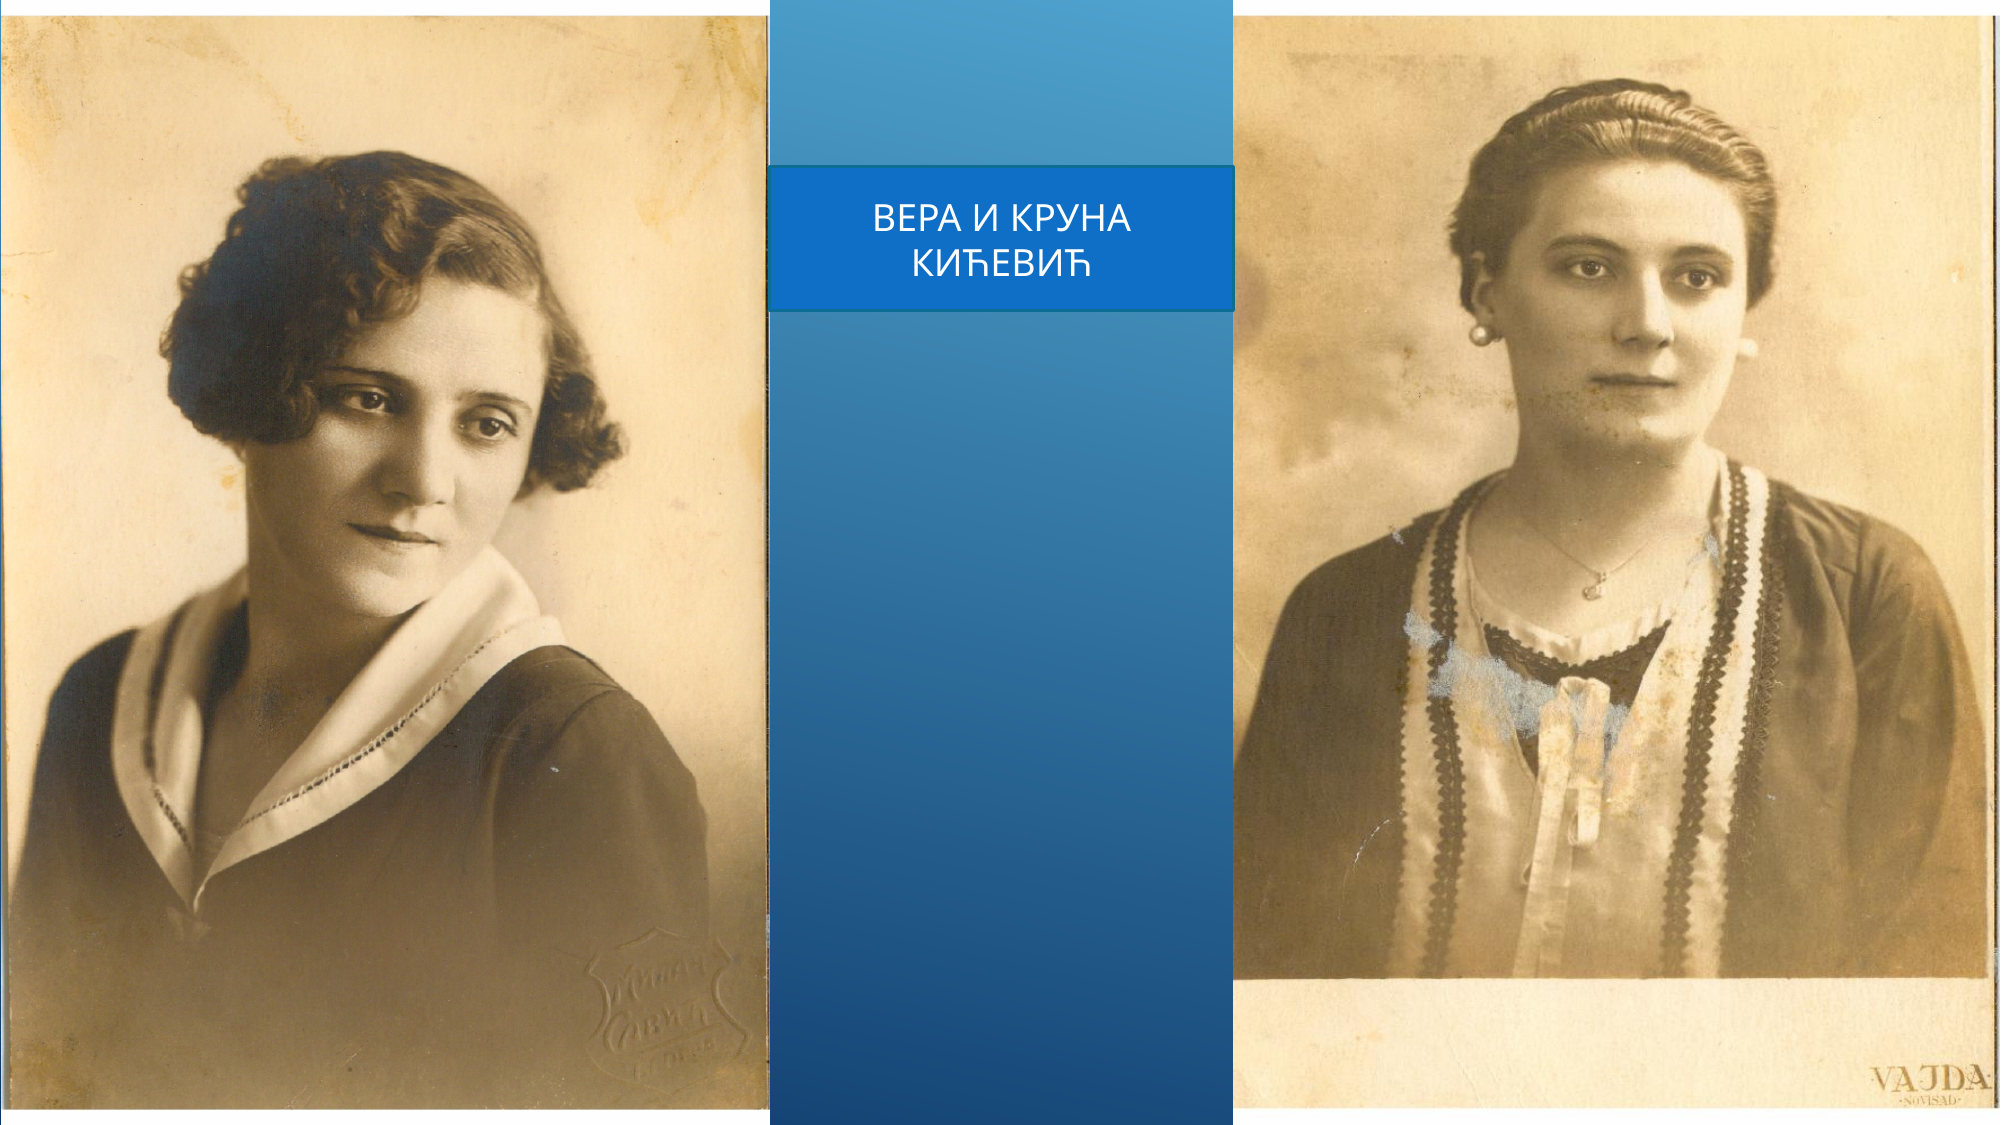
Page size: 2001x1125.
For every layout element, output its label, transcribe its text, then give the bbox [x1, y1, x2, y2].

picture [1232, 0, 2000, 1125]
text_box ВЕРА И КРУНА КИЋЕВИЋ [768, 165, 1232, 312]
picture [772, 177, 948, 308]
picture [0, 1, 948, 1125]
